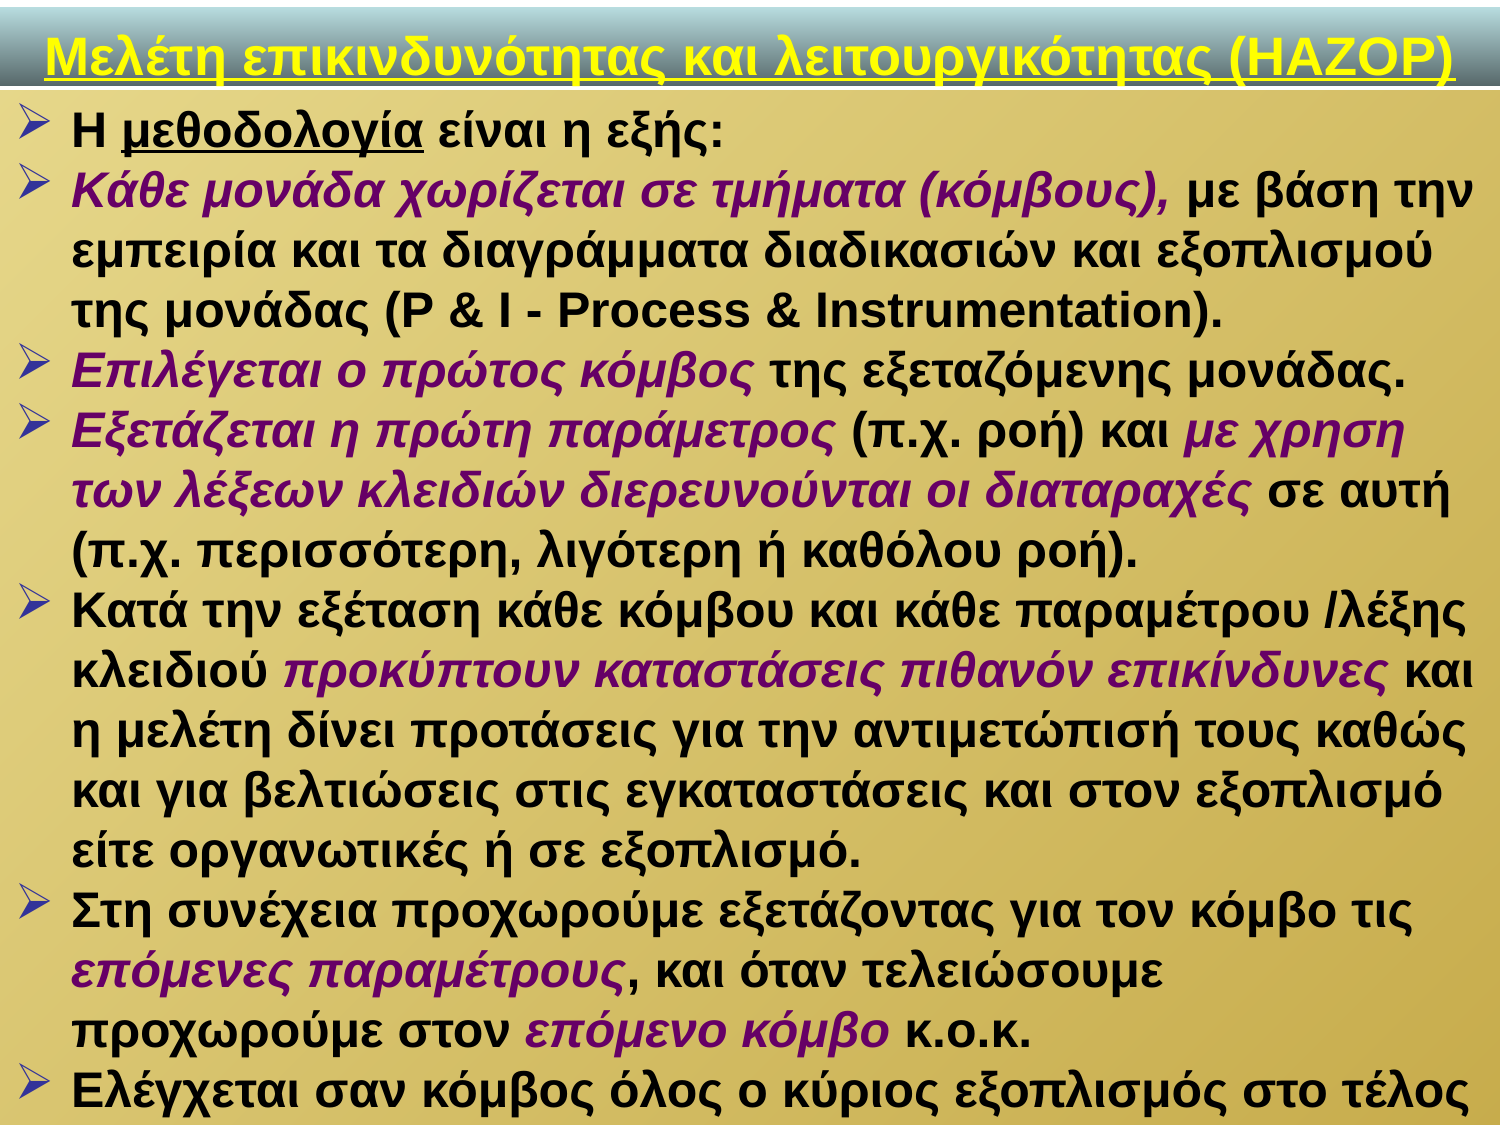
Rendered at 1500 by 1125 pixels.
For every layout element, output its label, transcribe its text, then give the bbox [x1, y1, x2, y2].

text_box Μελέτη επικινδυνότητας και λειτουργικότητας (ΗΑΖΟΡ) [0, 7, 1500, 86]
text_box Η μεθοδολογία είναι η εξής: Κάθε μονάδα χωρίζεται σε τμήματα (κόμβους), με βάση την εμπειρία και τα διαγράμματα διαδικασιών και εξοπλισμού της μονάδας (Ρ & Ι - Process & Instrumentation). Επιλέγεται ο πρώτος κόμβος της εξεταζόμενης μονάδας. Εξετάζεται η πρώτη παράμετρος (π.χ. ροή) και με χρηση των λέξεων κλειδιών διερευνούνται οι διαταραχές σε αυτή (π.χ. περισσότερη, λιγότερη ή καθόλου ροή). Κατά την εξέταση κάθε κόμβου και κάθε παραμέτρου /λέξης κλειδιού προκύπτουν καταστάσεις πιθανόν επικίνδυνες και η μελέτη δίνει προτάσεις για την αντιμετώπισή τους καθώς και για βελτιώσεις στις εγκαταστάσεις και στον εξοπλισμό είτε οργανωτικές ή σε εξοπλισμό. Στη συνέχεια προχωρούμε εξετάζοντας για τον κόμβο τις επόμενες παραμέτρους, και όταν τελειώσουμε προχωρούμε στον επόμενο κόμβο κ.ο.κ. Ελέγχεται σαν κόμβος όλος ο κύριος εξοπλισμός στο τέλος [0, 90, 1500, 1125]
